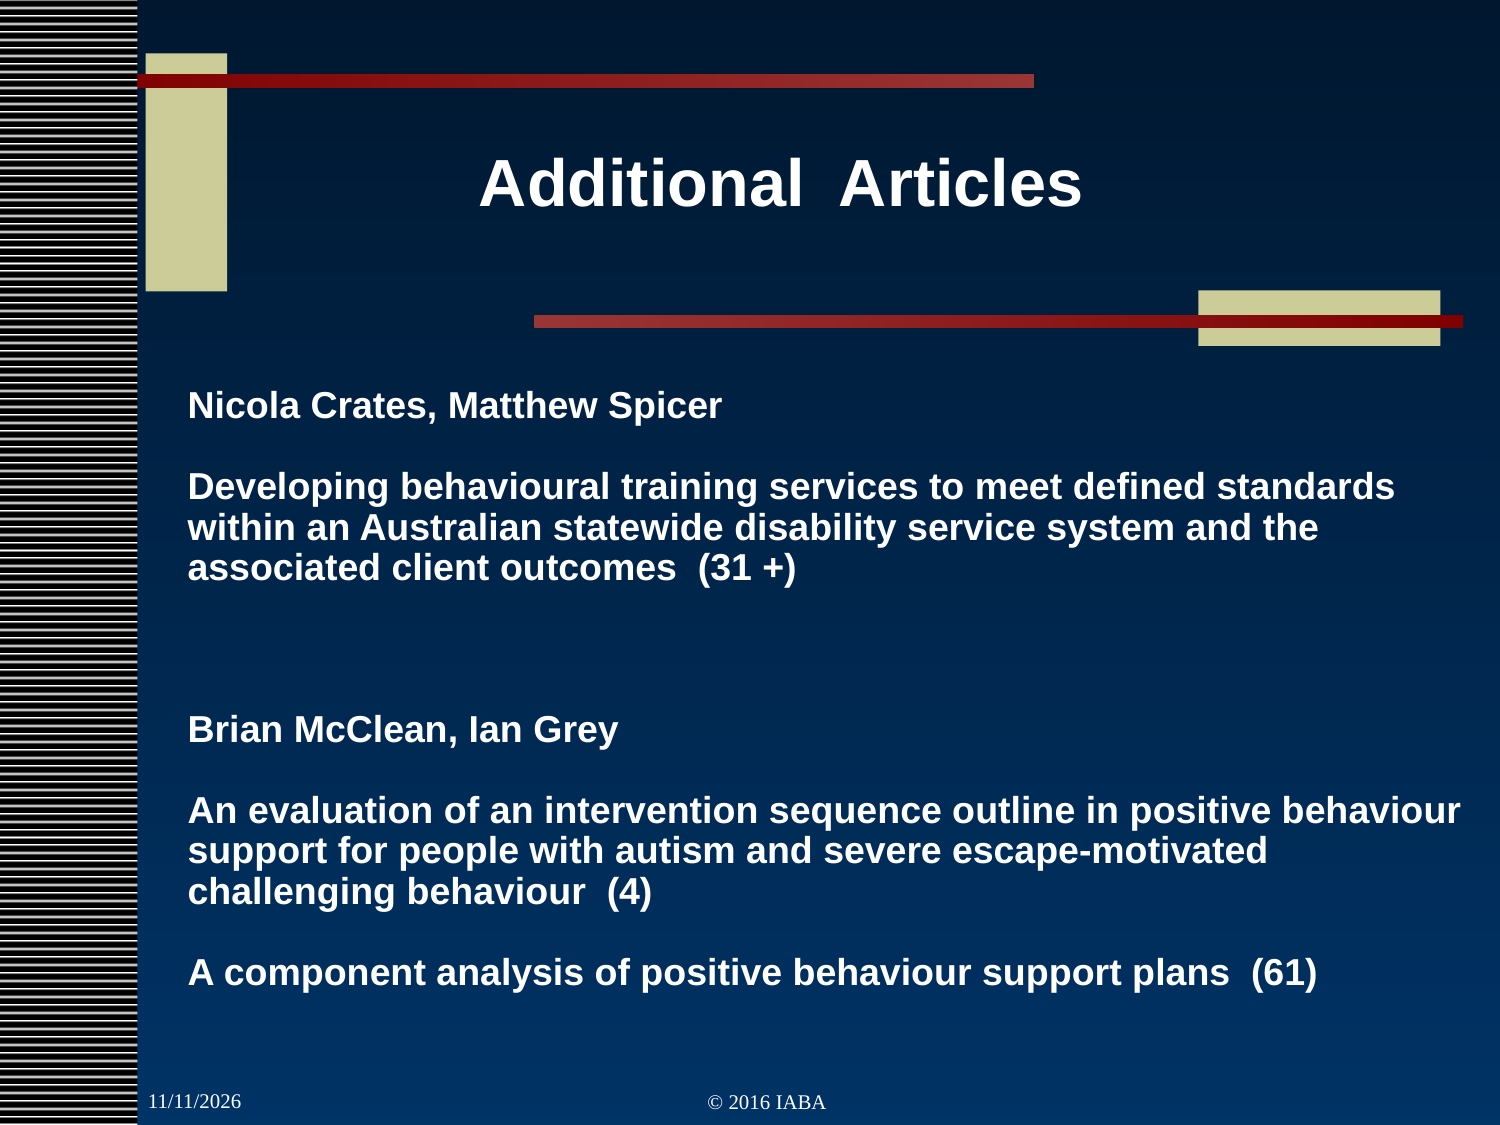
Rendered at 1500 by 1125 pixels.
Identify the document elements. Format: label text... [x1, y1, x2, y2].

text_box Nicola Crates, Matthew Spicer Developing behavioural training services to meet defined standards within an Australian statewide disability service system and the associated client outcomes (31 +) Brian McClean, Ian Grey An evaluation of an intervention sequence outline in positive behaviour support for people with autism and severe escape-motivated challenging behaviour (4) A component analysis of positive behaviour support plans (61) [172, 379, 1500, 1125]
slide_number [132, 1045, 446, 1121]
text_box Additional Articles [445, 141, 1100, 229]
picture [0, 0, 138, 1125]
